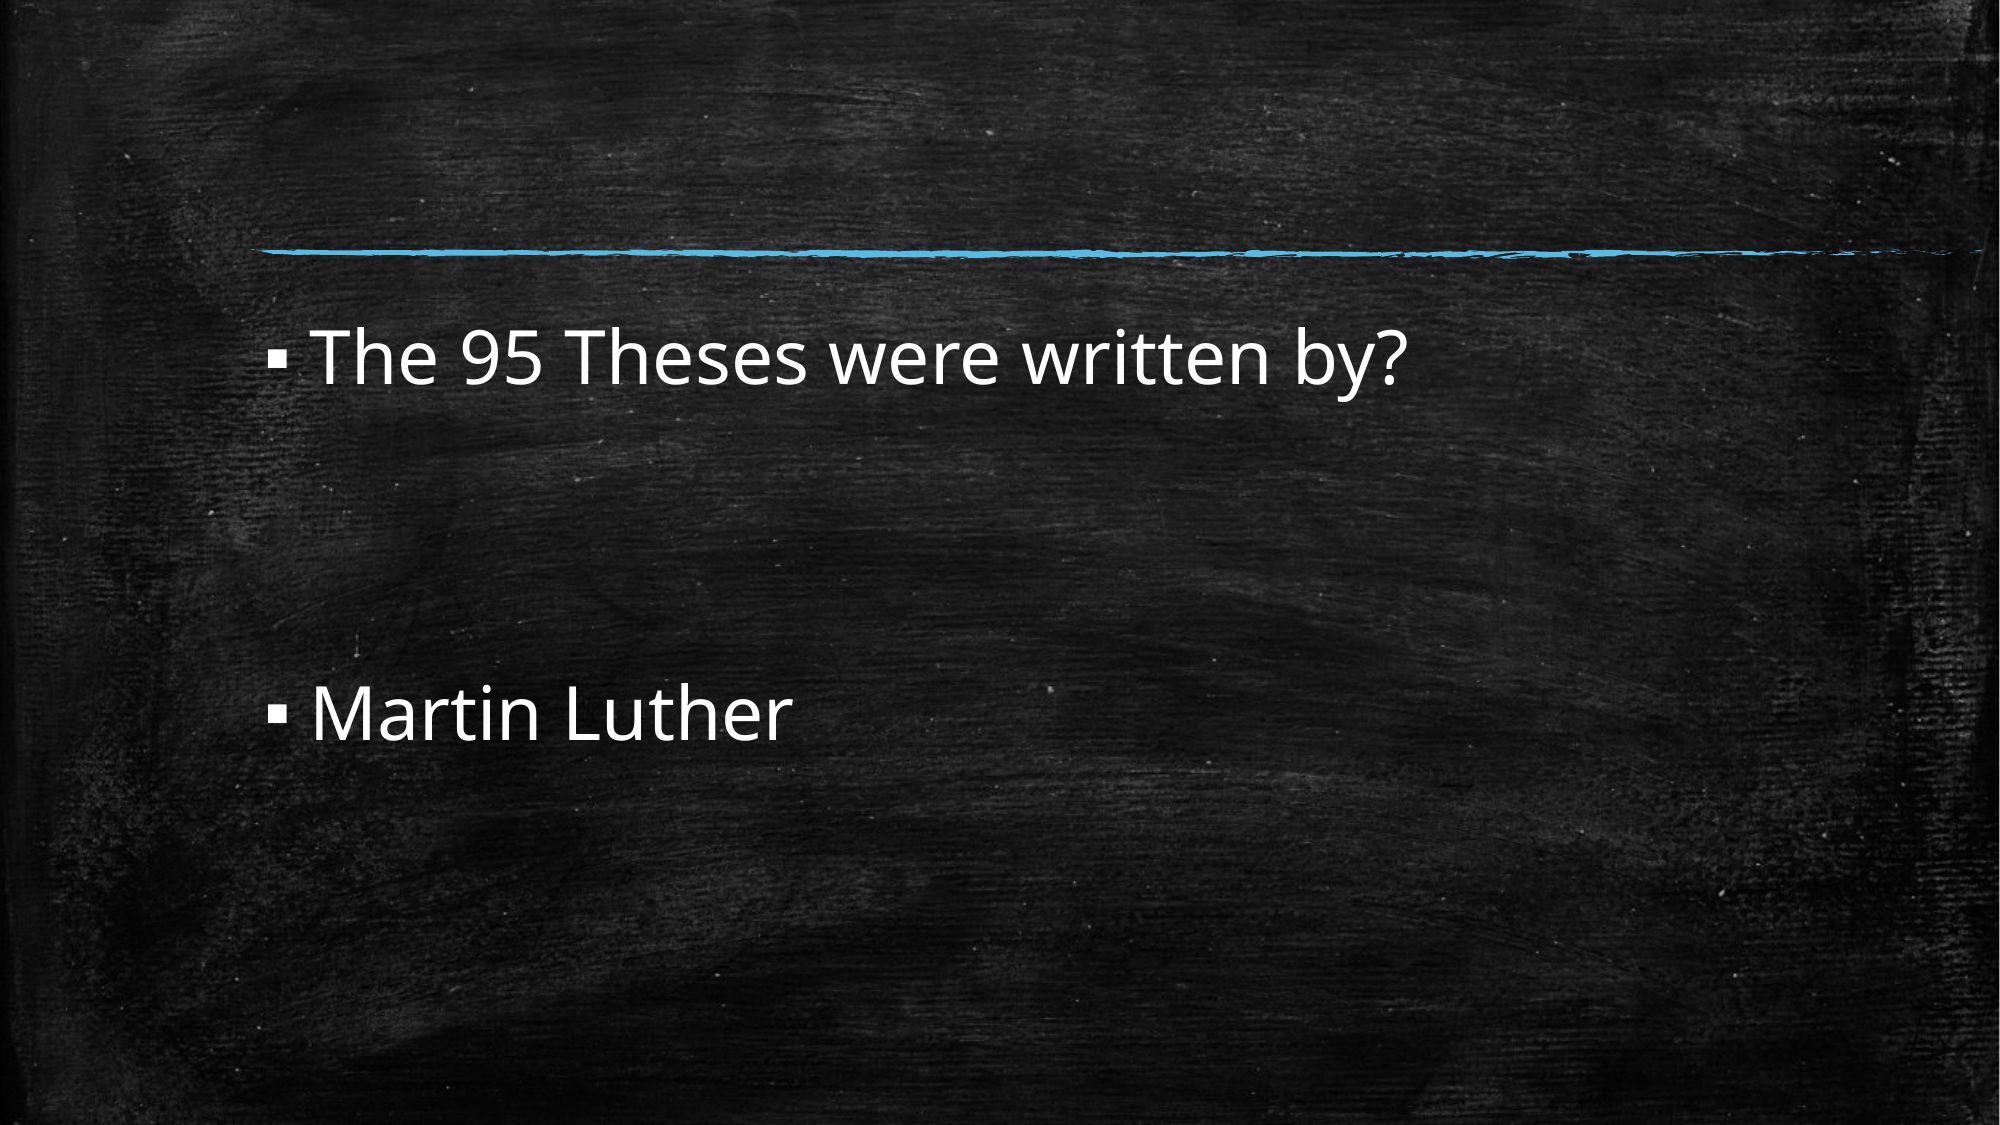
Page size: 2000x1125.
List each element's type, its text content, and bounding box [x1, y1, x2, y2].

list The 95 Theses were written by? Martin Luther [249, 312, 1750, 1013]
